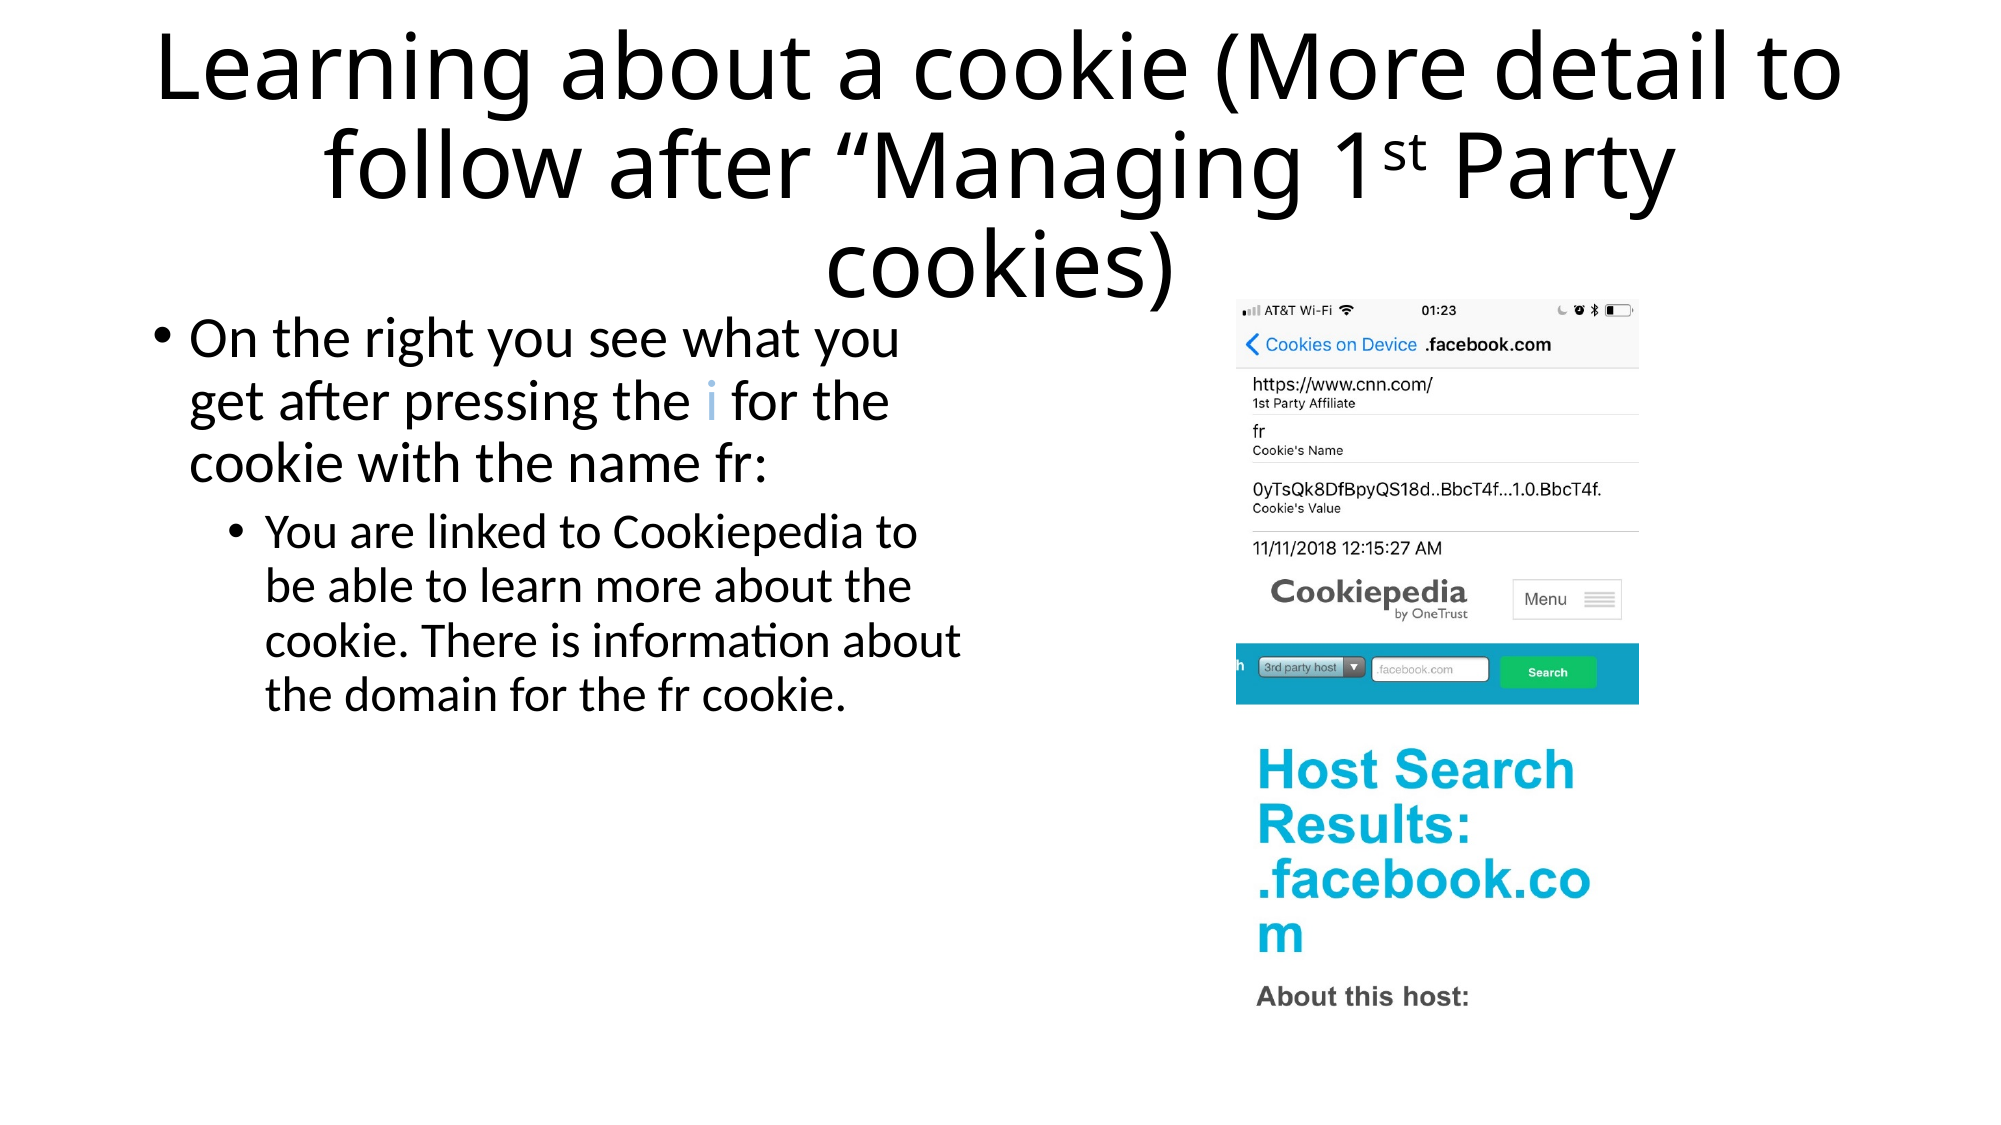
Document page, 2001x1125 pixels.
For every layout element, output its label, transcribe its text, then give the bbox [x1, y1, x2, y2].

title Learning about a cookie (More detail to follow after “Managing 1st Party cookies) [137, 59, 1863, 278]
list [1236, 299, 1639, 1014]
list On the right you see what you get after pressing the i for the cookie with the name fr: You are linked to Cookiepedia to be able to learn more about the cookie. There is information about the domain for the fr cookie. [137, 299, 988, 1014]
